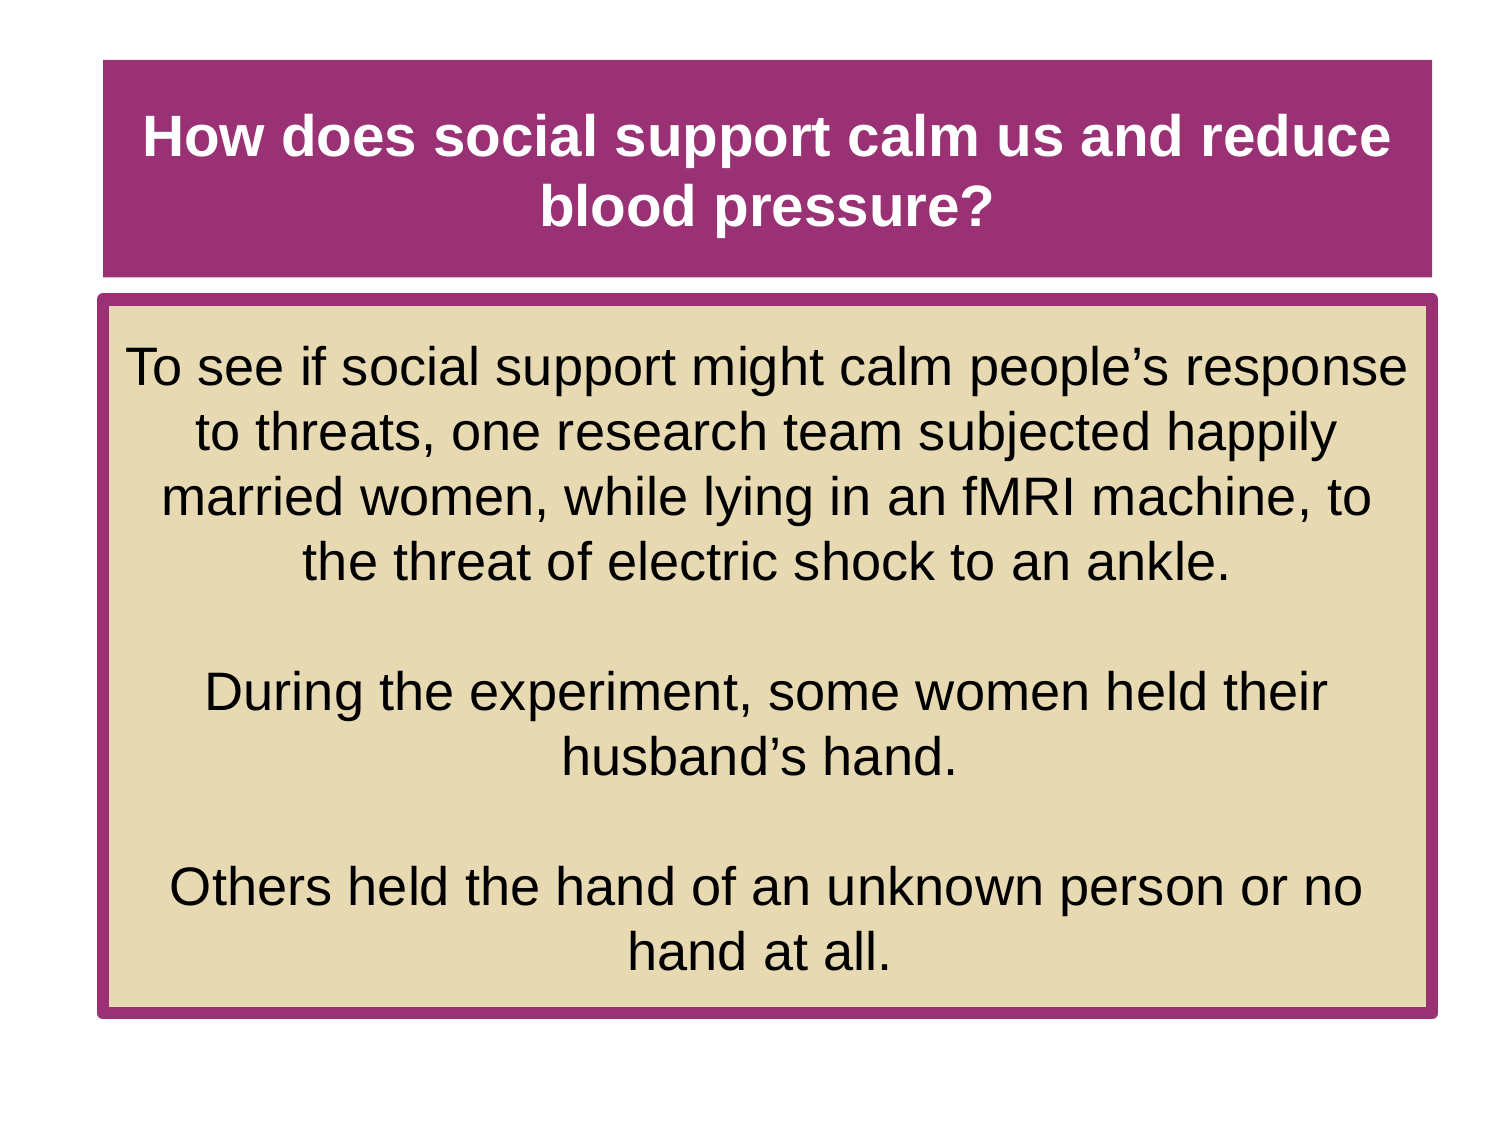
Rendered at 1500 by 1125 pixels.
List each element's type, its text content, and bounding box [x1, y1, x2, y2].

list To see if social support might calm people’s response to threats, one research team subjected happily married women, while lying in an fMRI machine, to the threat of electric shock to an ankle. During the experiment, some women held their husband’s hand. Others held the hand of an unknown person or no hand at all. [97, 293, 1438, 1019]
title How does social support calm us and reduce blood pressure? [103, 59, 1433, 278]
